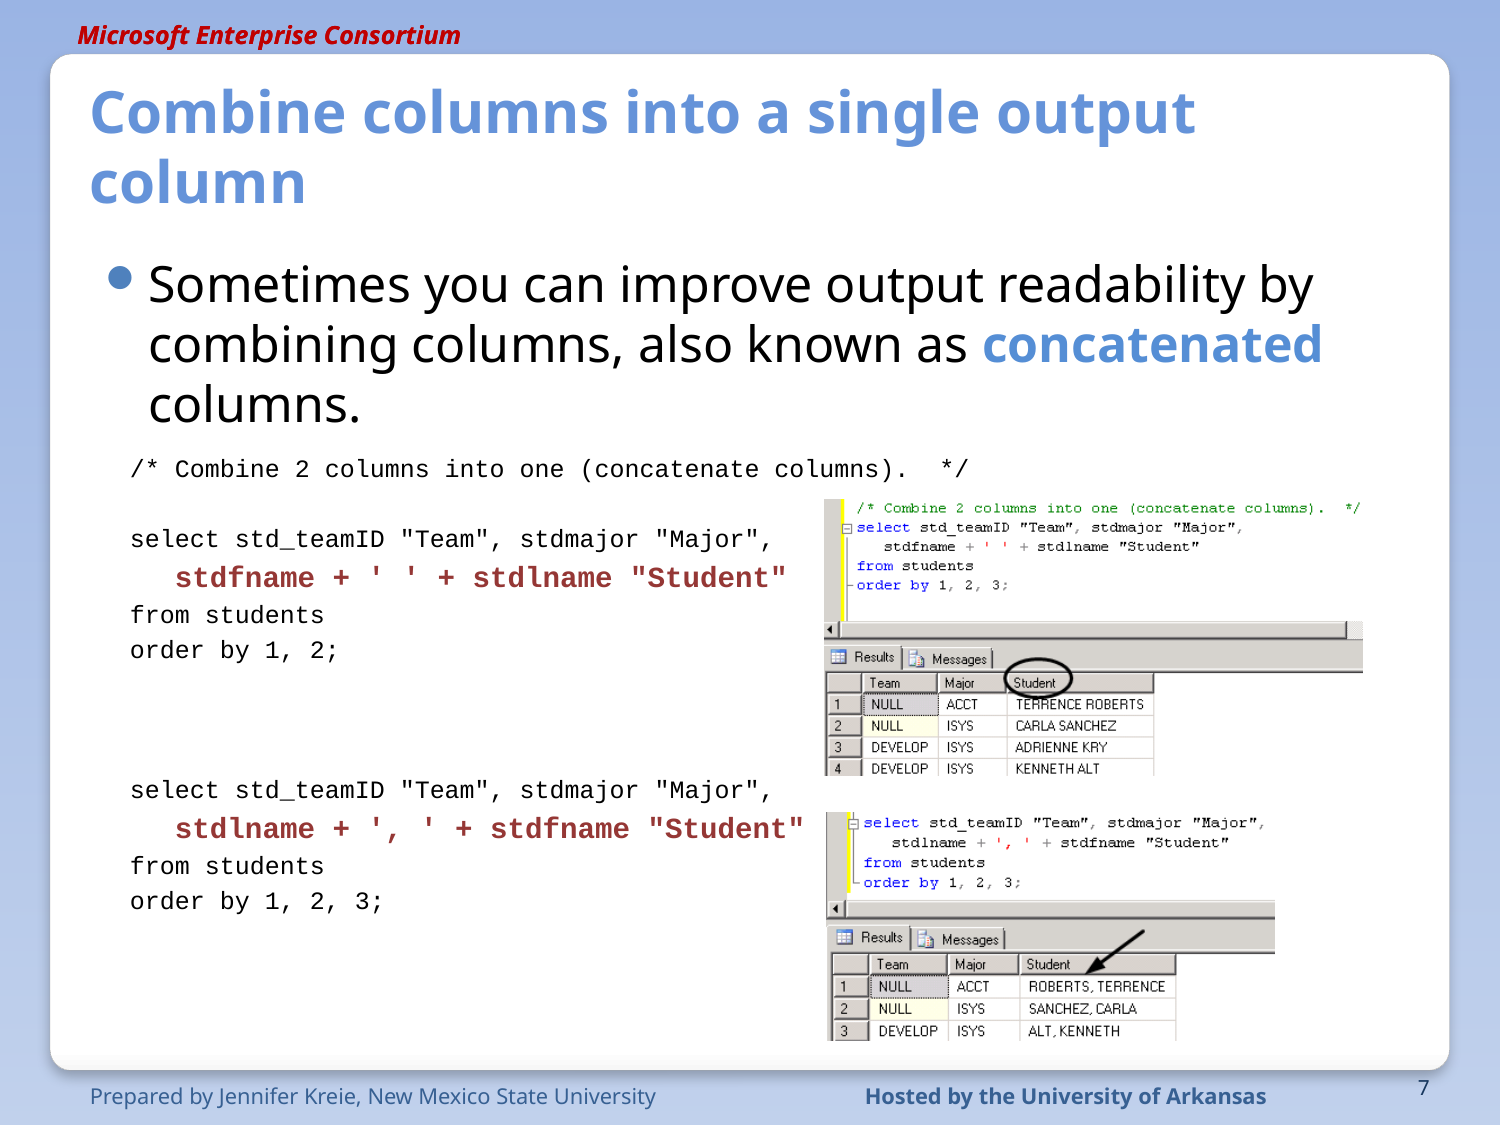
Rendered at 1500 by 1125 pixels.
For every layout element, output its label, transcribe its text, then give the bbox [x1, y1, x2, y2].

picture [825, 812, 1276, 1042]
title Combine columns into a single output column [75, 50, 1418, 223]
slide_number 7 [1369, 1074, 1445, 1110]
picture [824, 499, 1363, 776]
list Sometimes you can improve output readability by combining columns, also known as concatenated columns. [75, 237, 1418, 525]
text_box /* Combine 2 columns into one (concatenate columns). */ select std_teamID "Team", stdmajor "Major", stdfname + ' ' + stdlname "Student" from students order by 1, 2; select std_teamID "Team", stdmajor "Major", stdlname + ', ' + stdfname "Student" from students order by 1, 2, 3; [99, 437, 1013, 1013]
